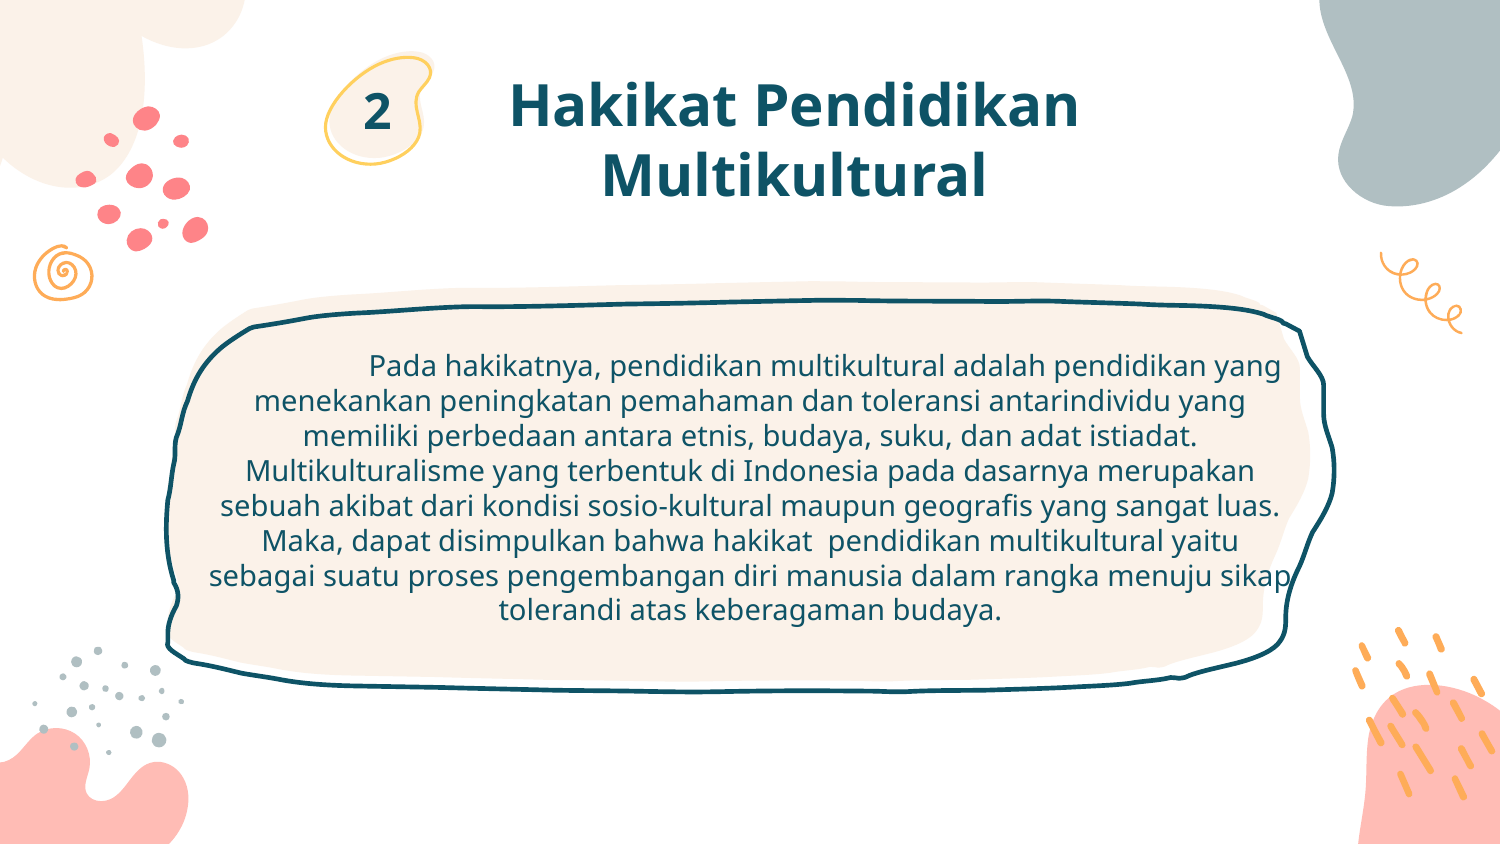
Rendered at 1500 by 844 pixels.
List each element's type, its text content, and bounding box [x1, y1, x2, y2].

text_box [296, 44, 472, 177]
title Hakikat Pendidikan Multikultural [476, 53, 1158, 132]
subtitle Pada hakikatnya, pendidikan multikultural adalah pendidikan yang menekankan peningkatan pemahaman dan toleransi antarindividu yang memiliki perbedaan antara etnis, budaya, suku, dan adat istiadat. Multikulturalisme yang terbentuk di Indonesia pada dasarnya merupakan sebuah akibat dari kondisi sosio-kultural maupun geografis yang sangat luas. Maka, dapat disimpulkan bahwa hakikat pendidikan multikultural yaitu sebagai suatu proses pengembangan diri manusia dalam rangka menuju sikap tolerandi atas keberagaman budaya. [165, 332, 1312, 676]
